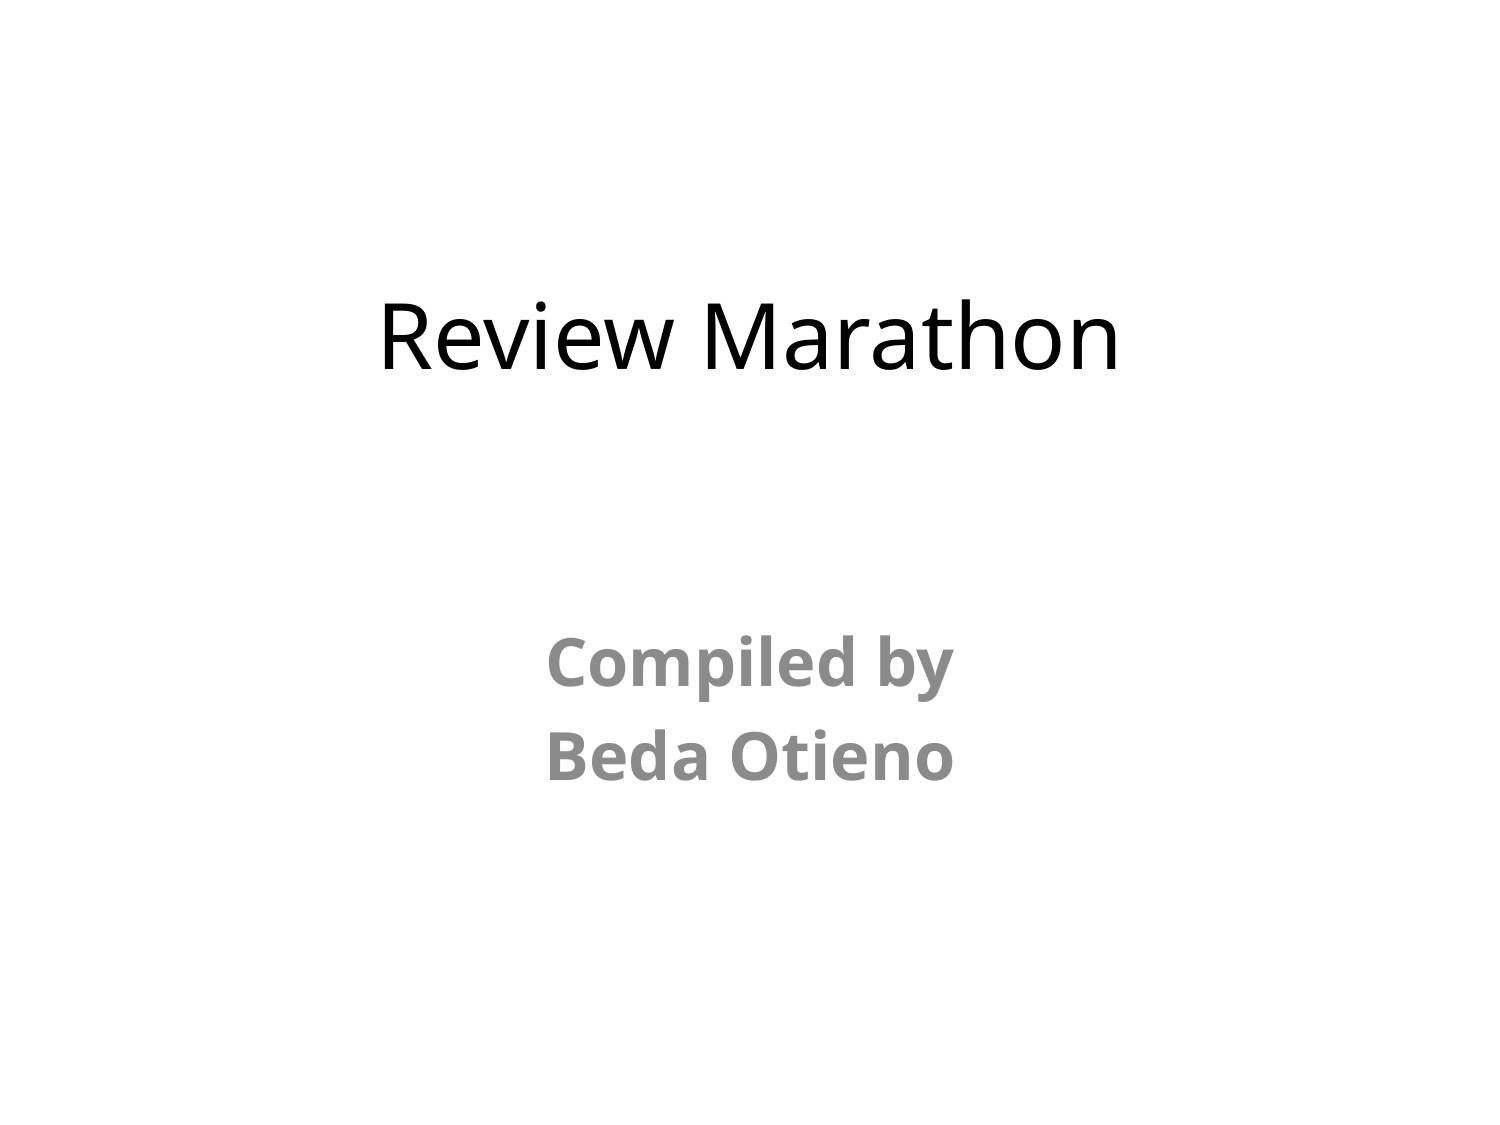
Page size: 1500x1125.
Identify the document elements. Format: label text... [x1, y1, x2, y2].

title Review Marathon [112, 212, 1388, 454]
subtitle Compiled by Beda Otieno [225, 612, 1275, 875]
